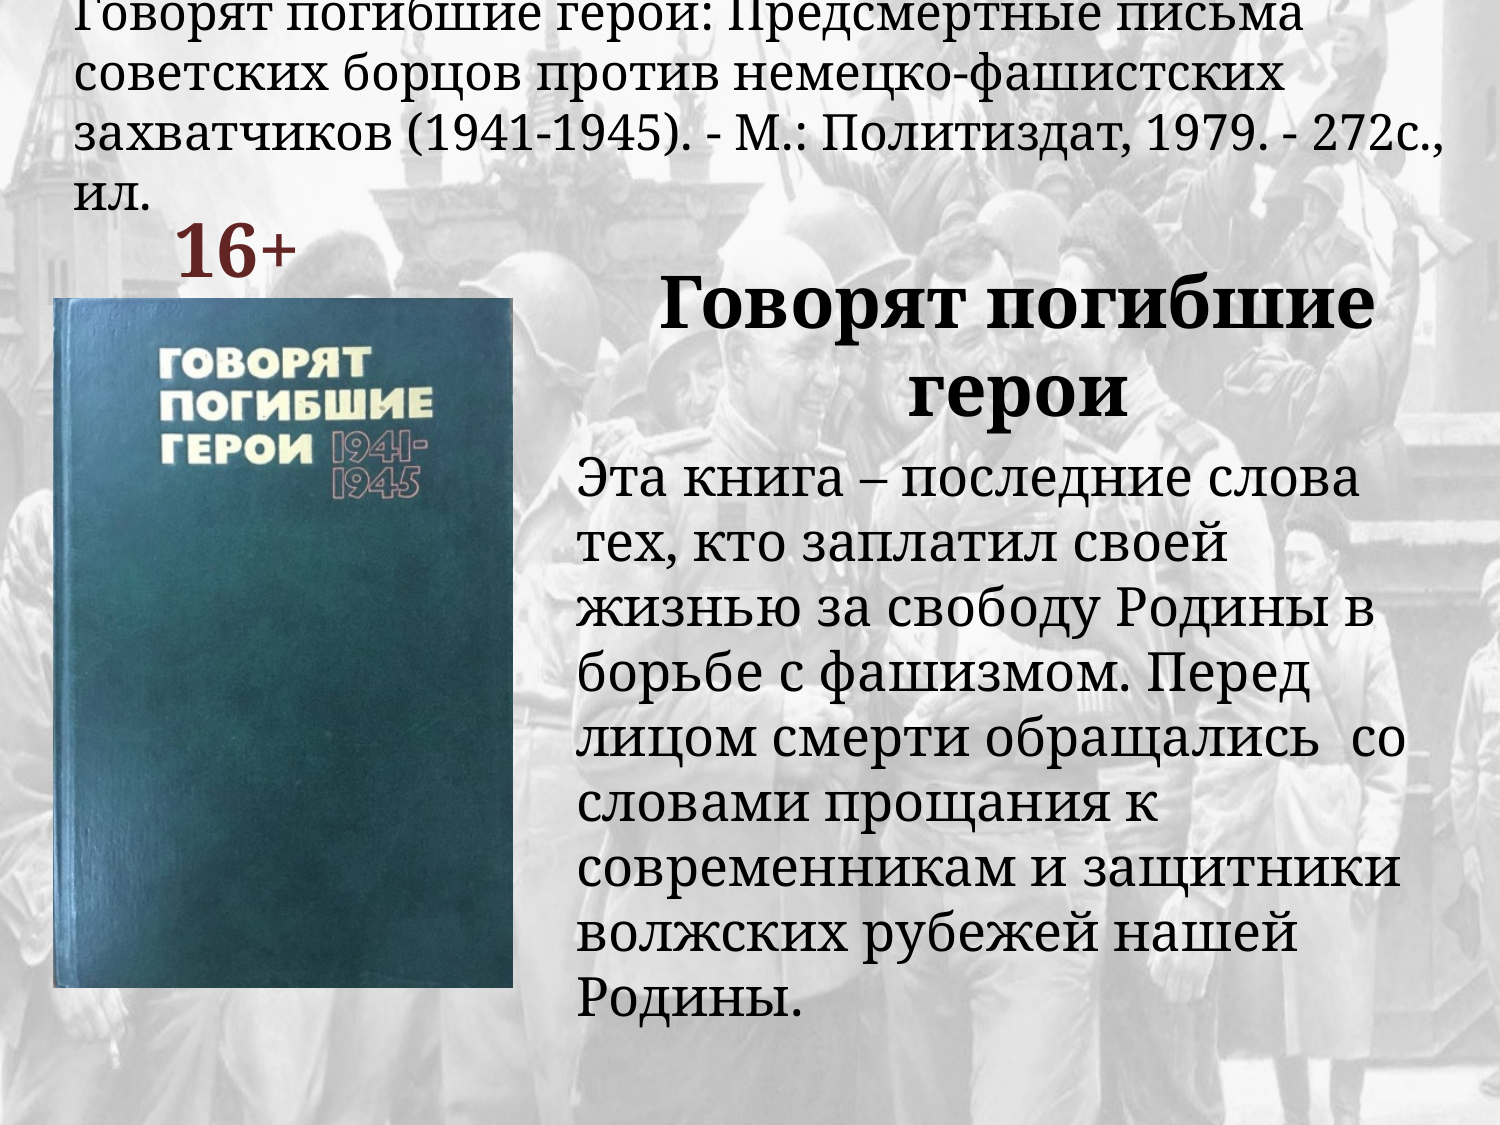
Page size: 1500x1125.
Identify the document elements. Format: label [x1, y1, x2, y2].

picture [0, 0, 1500, 1125]
list [52, 298, 513, 988]
